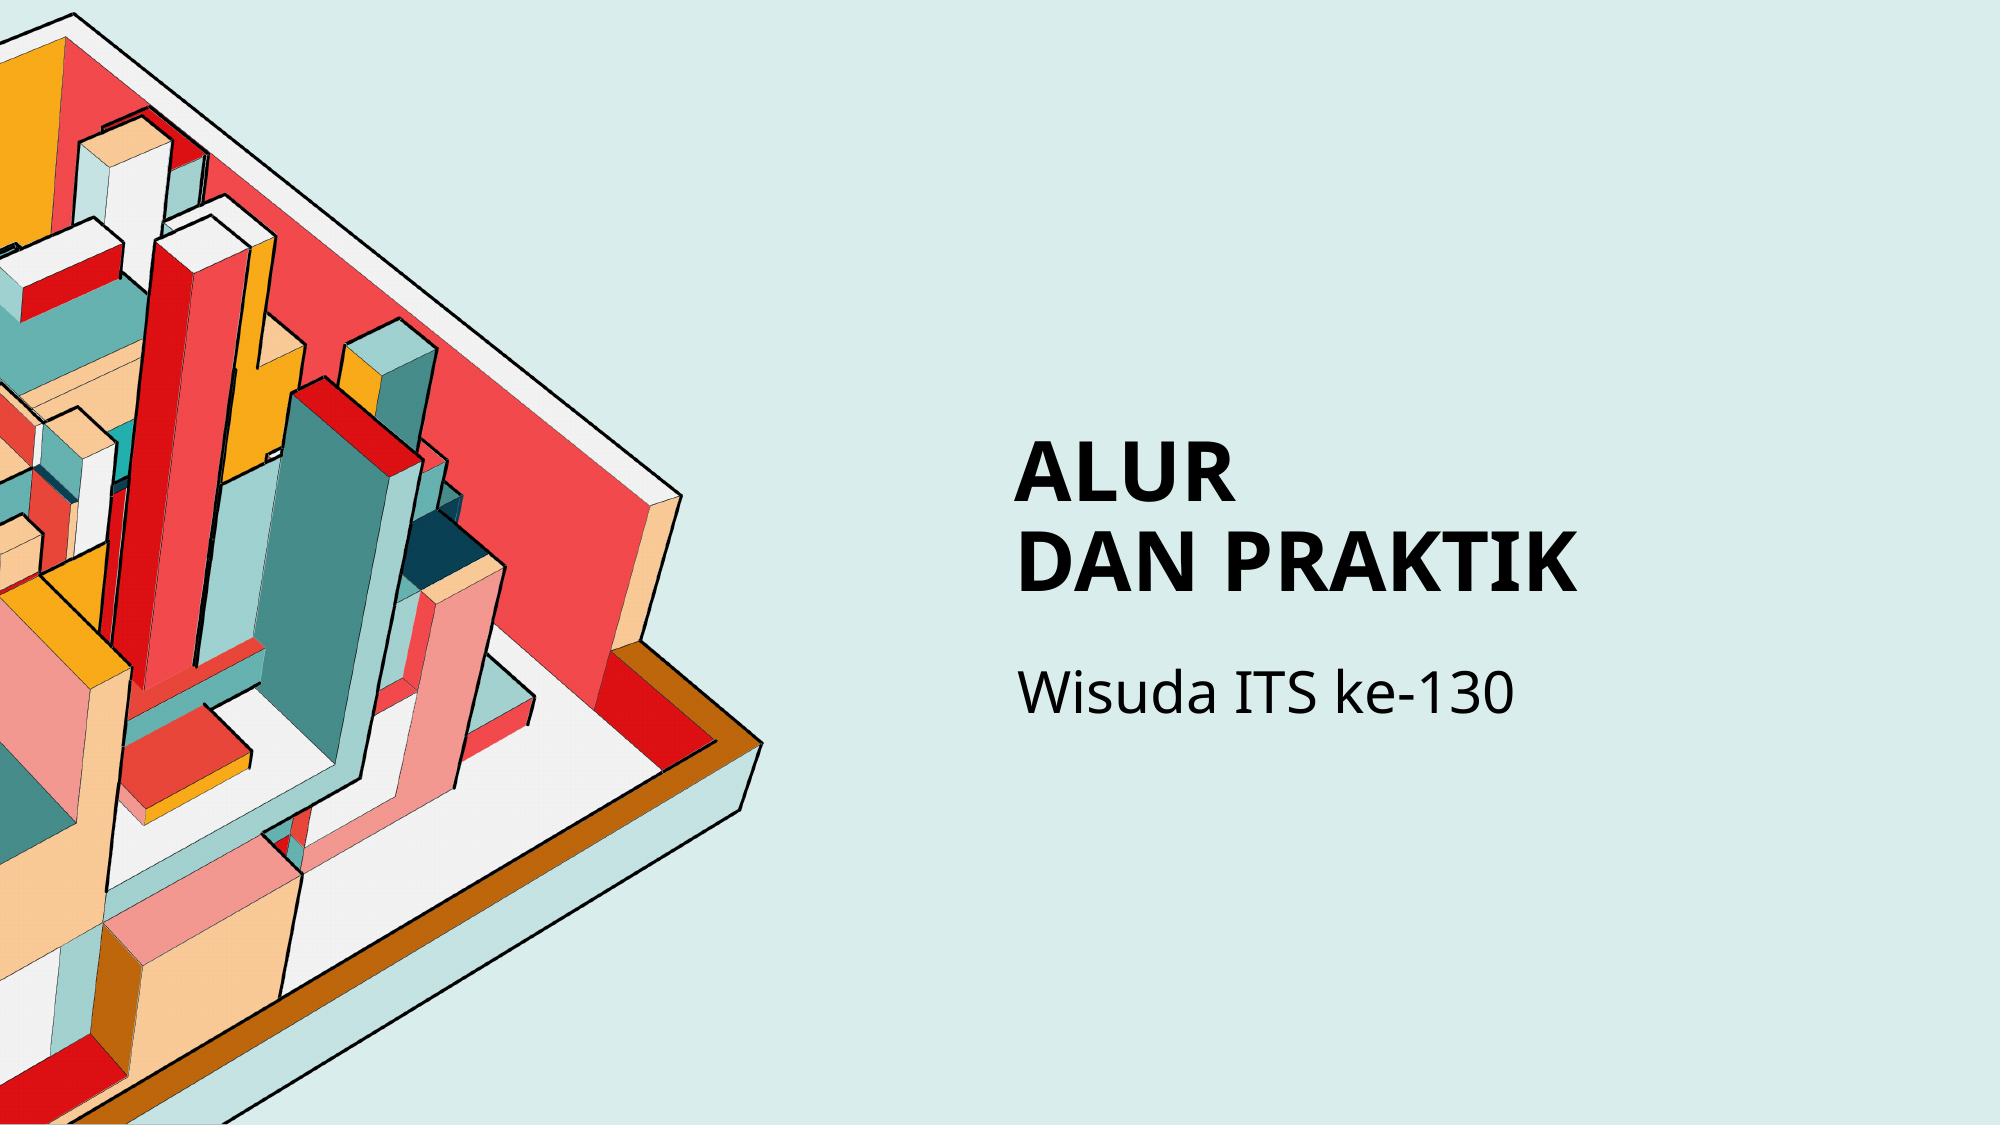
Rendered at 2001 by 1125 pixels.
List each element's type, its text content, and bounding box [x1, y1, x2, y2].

list Wisuda ITS ke-130 [1002, 667, 1918, 1028]
title ALUR dan praktik [999, 72, 1926, 617]
picture [0, 0, 765, 1125]
